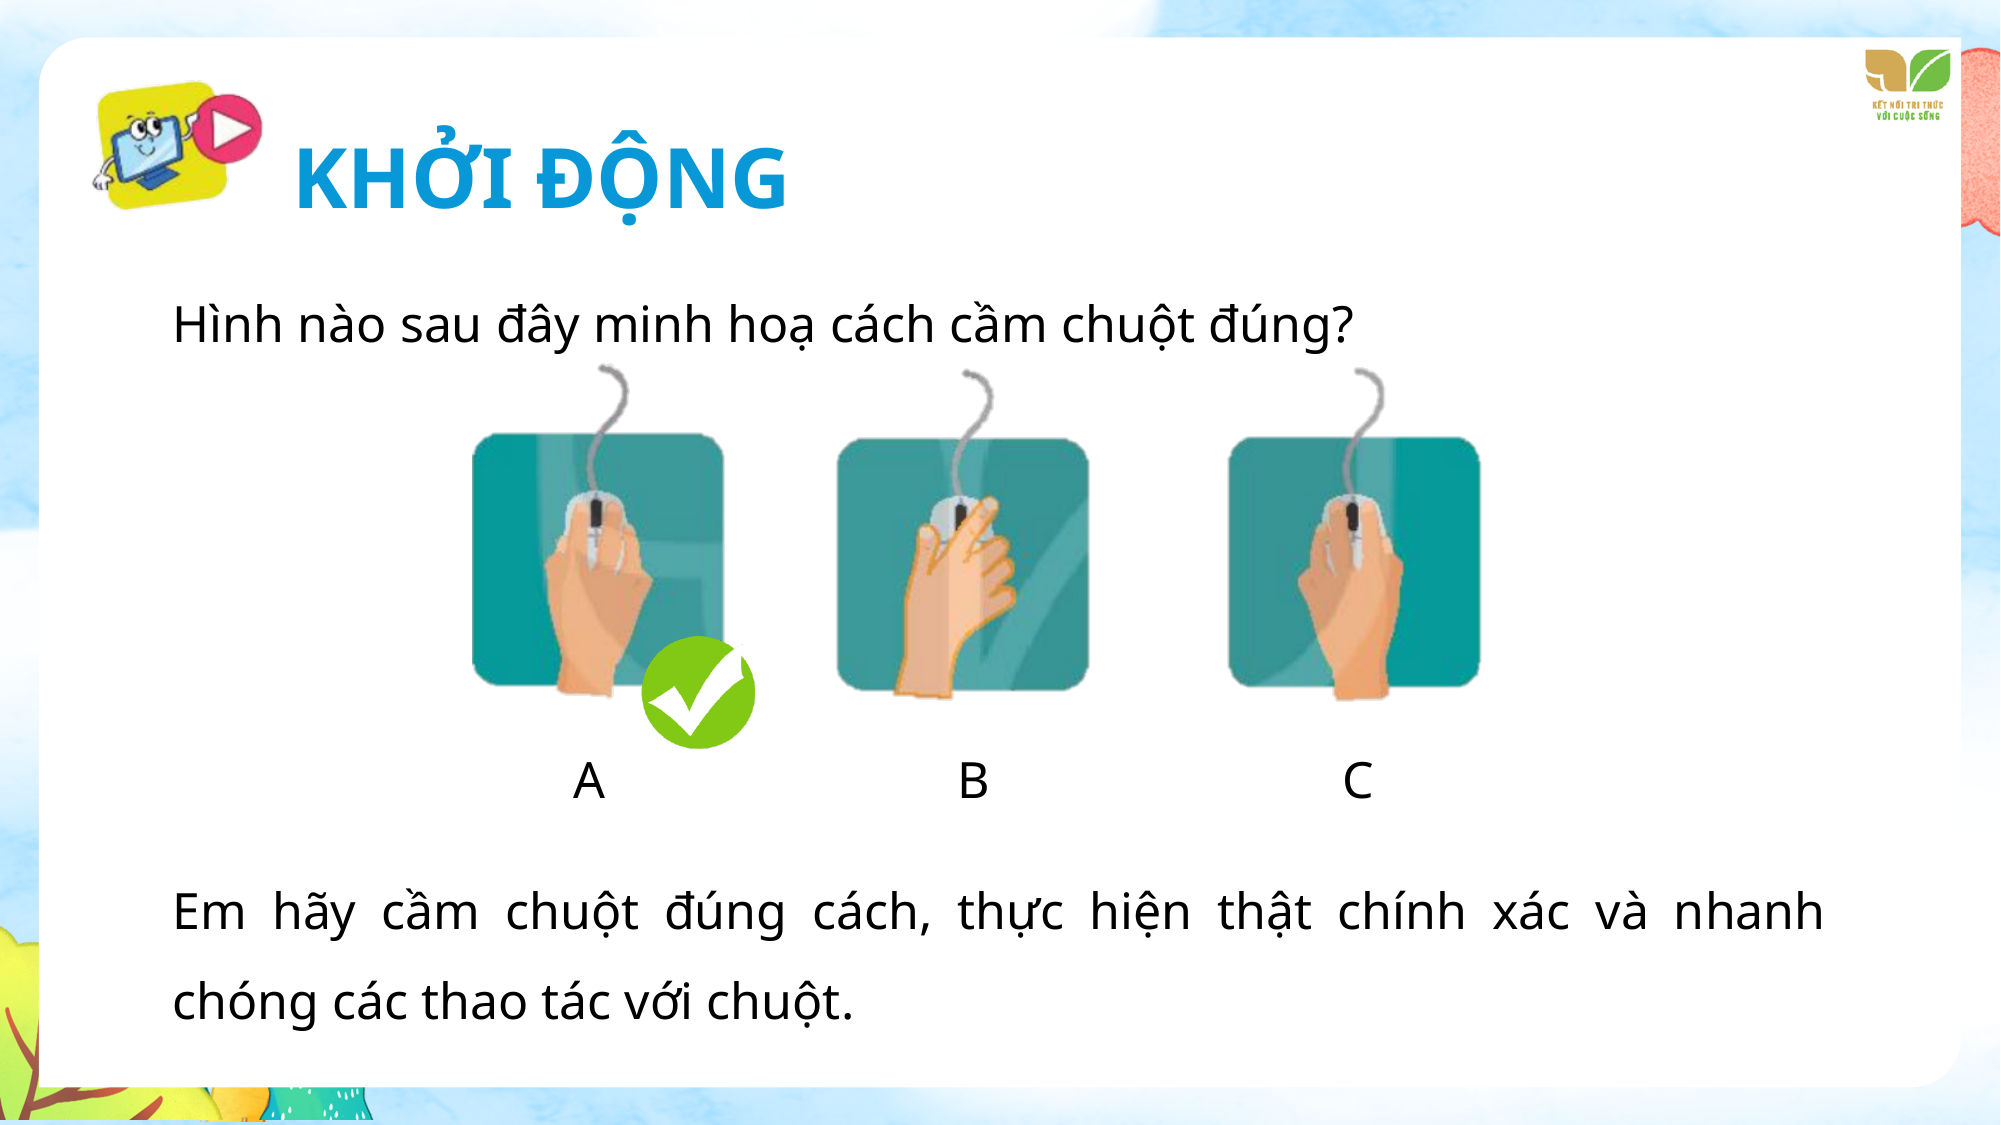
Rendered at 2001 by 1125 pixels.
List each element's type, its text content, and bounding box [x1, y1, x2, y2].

text_box Hình nào sau đây minh hoạ cách cầm chuột đúng? [158, 254, 1558, 360]
text_box Em hãy cầm chuột đúng cách, thực hiện thật chính xác và nhanh chóng các thao tác với chuột. [158, 841, 1842, 1037]
text_box B [943, 712, 1011, 817]
picture [0, 0, 2001, 1125]
text_box KHỞI ĐỘNG [277, 67, 1000, 233]
text_box C [1327, 712, 1395, 817]
text_box A [558, 712, 627, 817]
